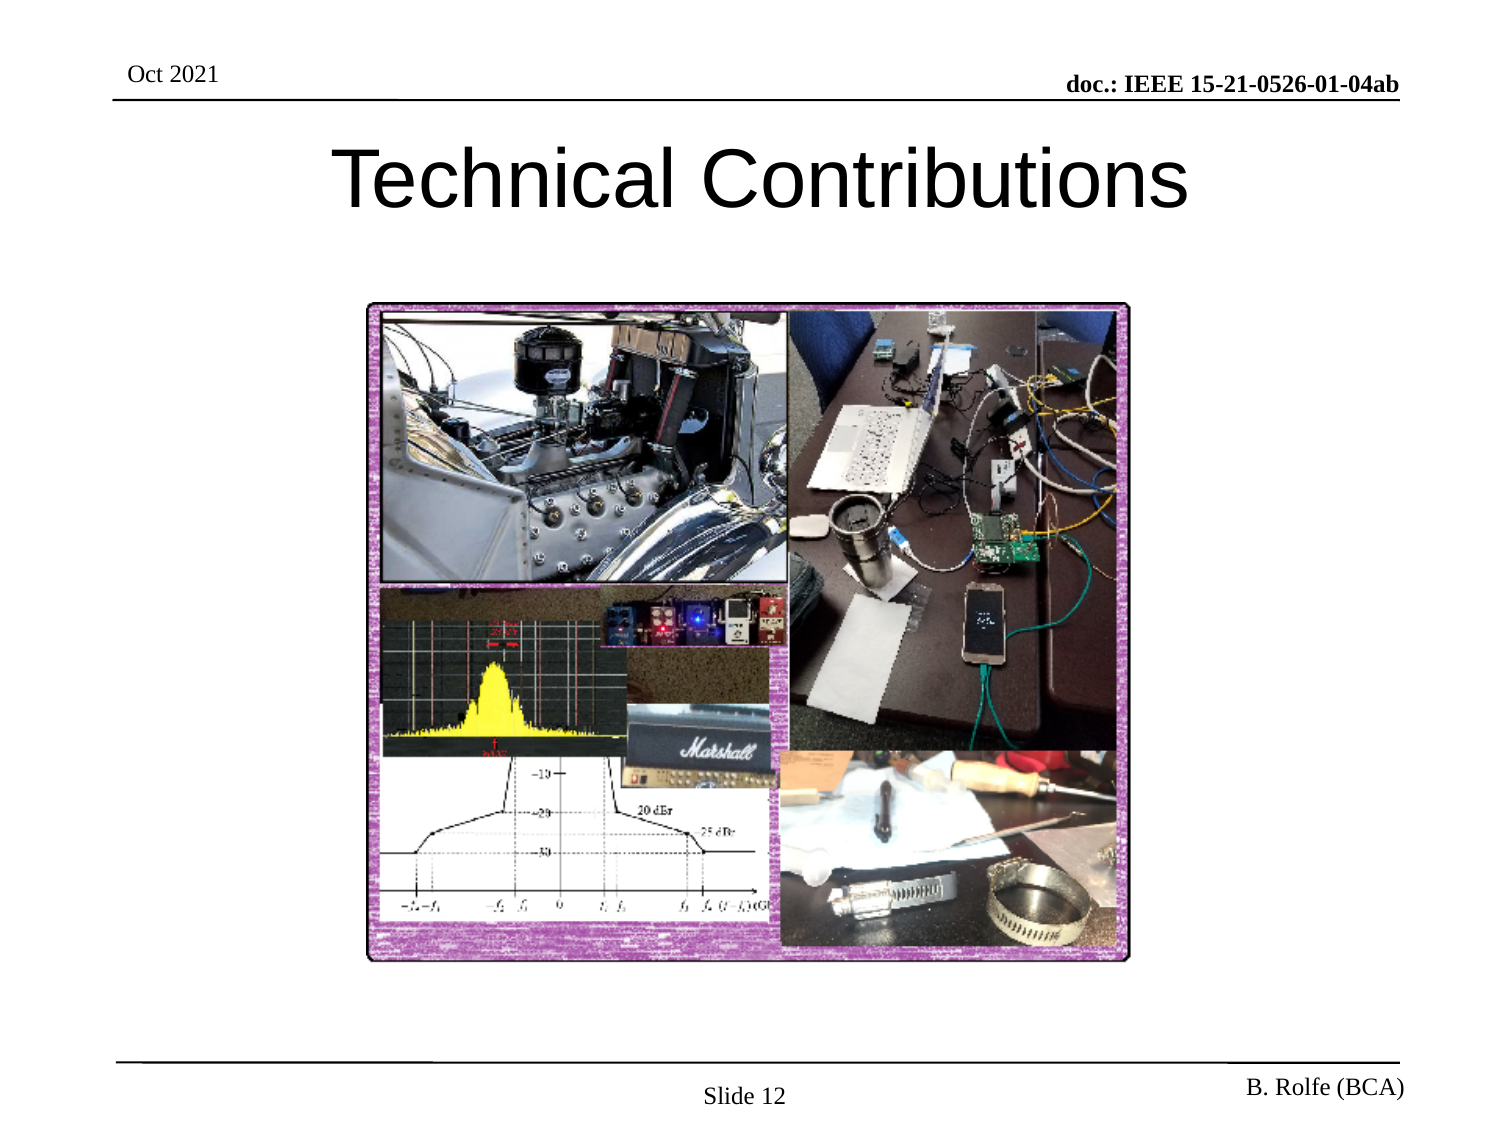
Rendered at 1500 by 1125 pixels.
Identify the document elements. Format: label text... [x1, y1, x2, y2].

slide_number Slide 12 [690, 1075, 799, 1115]
title Technical Contributions [123, 112, 1398, 237]
picture [366, 302, 1134, 971]
